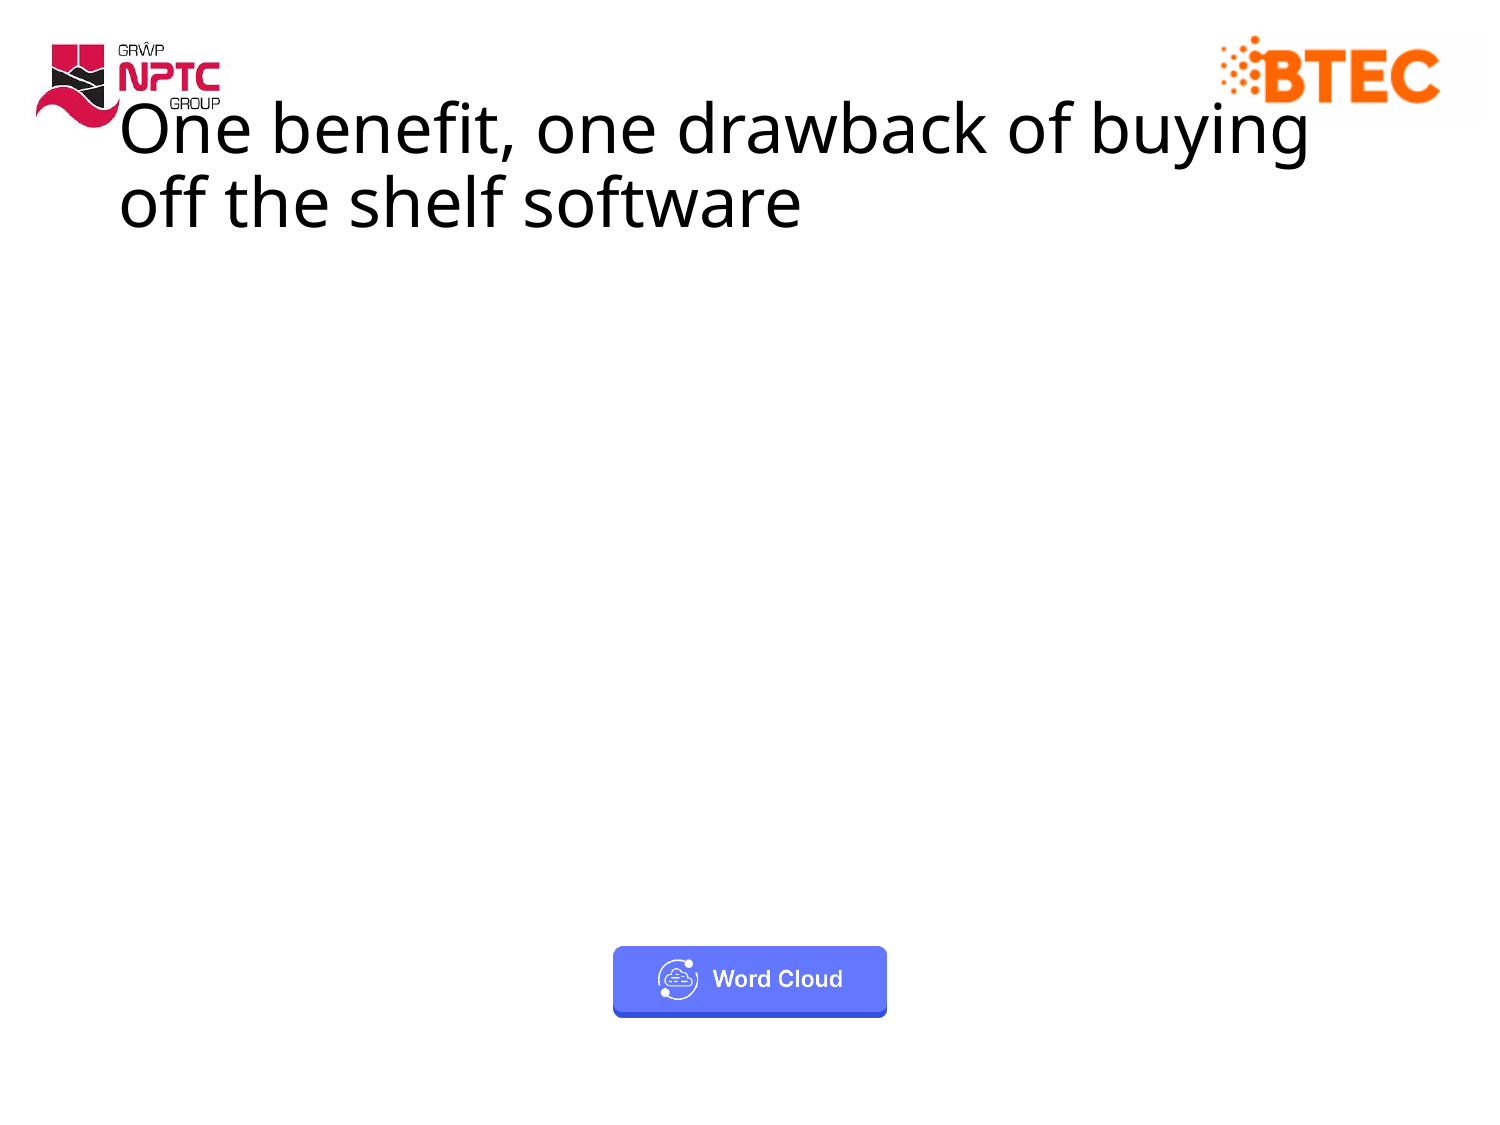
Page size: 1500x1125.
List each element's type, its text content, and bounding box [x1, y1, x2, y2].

picture [18, 30, 237, 137]
title One benefit, one drawback of buying off the shelf software [103, 59, 1397, 278]
picture [1216, 30, 1482, 123]
picture [613, 946, 887, 1018]
